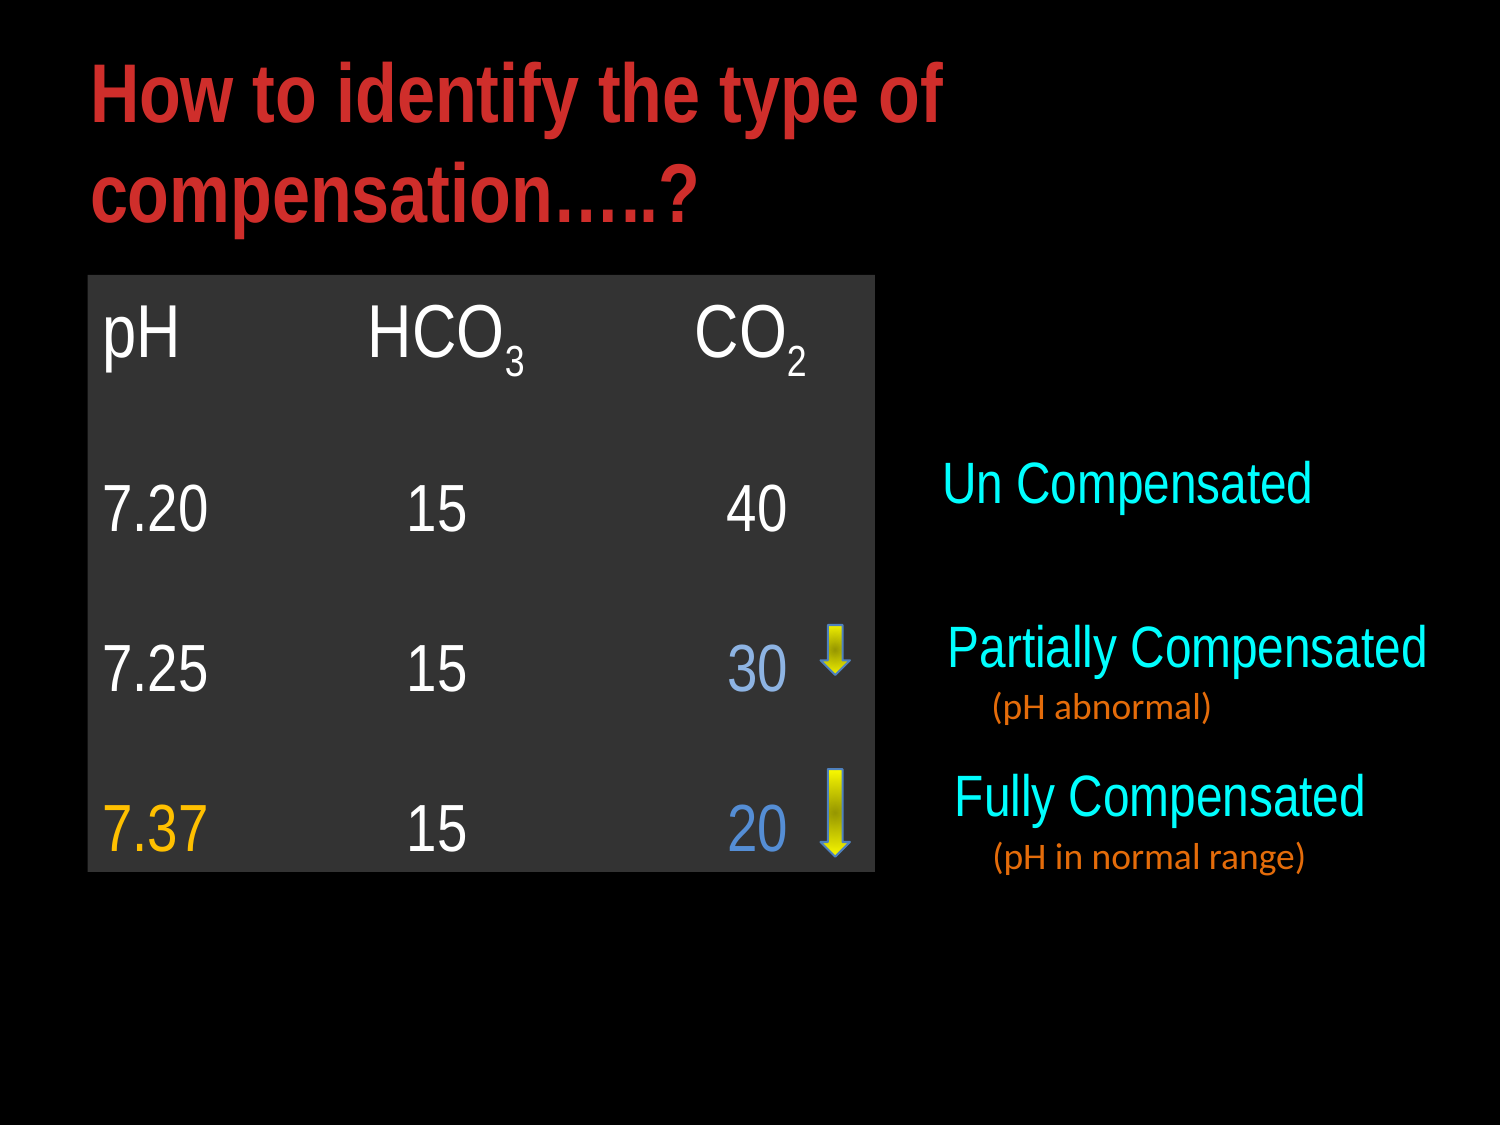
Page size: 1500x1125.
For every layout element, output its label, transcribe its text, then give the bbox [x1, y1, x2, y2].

text_box pH HCO3 CO2 7.20 15 40 7.25 15 30 7.37 15 20 [87, 274, 875, 872]
text_box Fully Compensated [940, 750, 1381, 836]
text_box [820, 769, 850, 857]
text_box [820, 624, 850, 676]
text_box (pH in normal range) [977, 824, 1322, 885]
text_box Un Compensated [927, 437, 1329, 523]
text_box (pH abnormal) [976, 674, 1228, 735]
text_box Partially Compensated [933, 601, 1443, 687]
title How to identify the type of compensation…..? [75, 45, 1425, 233]
